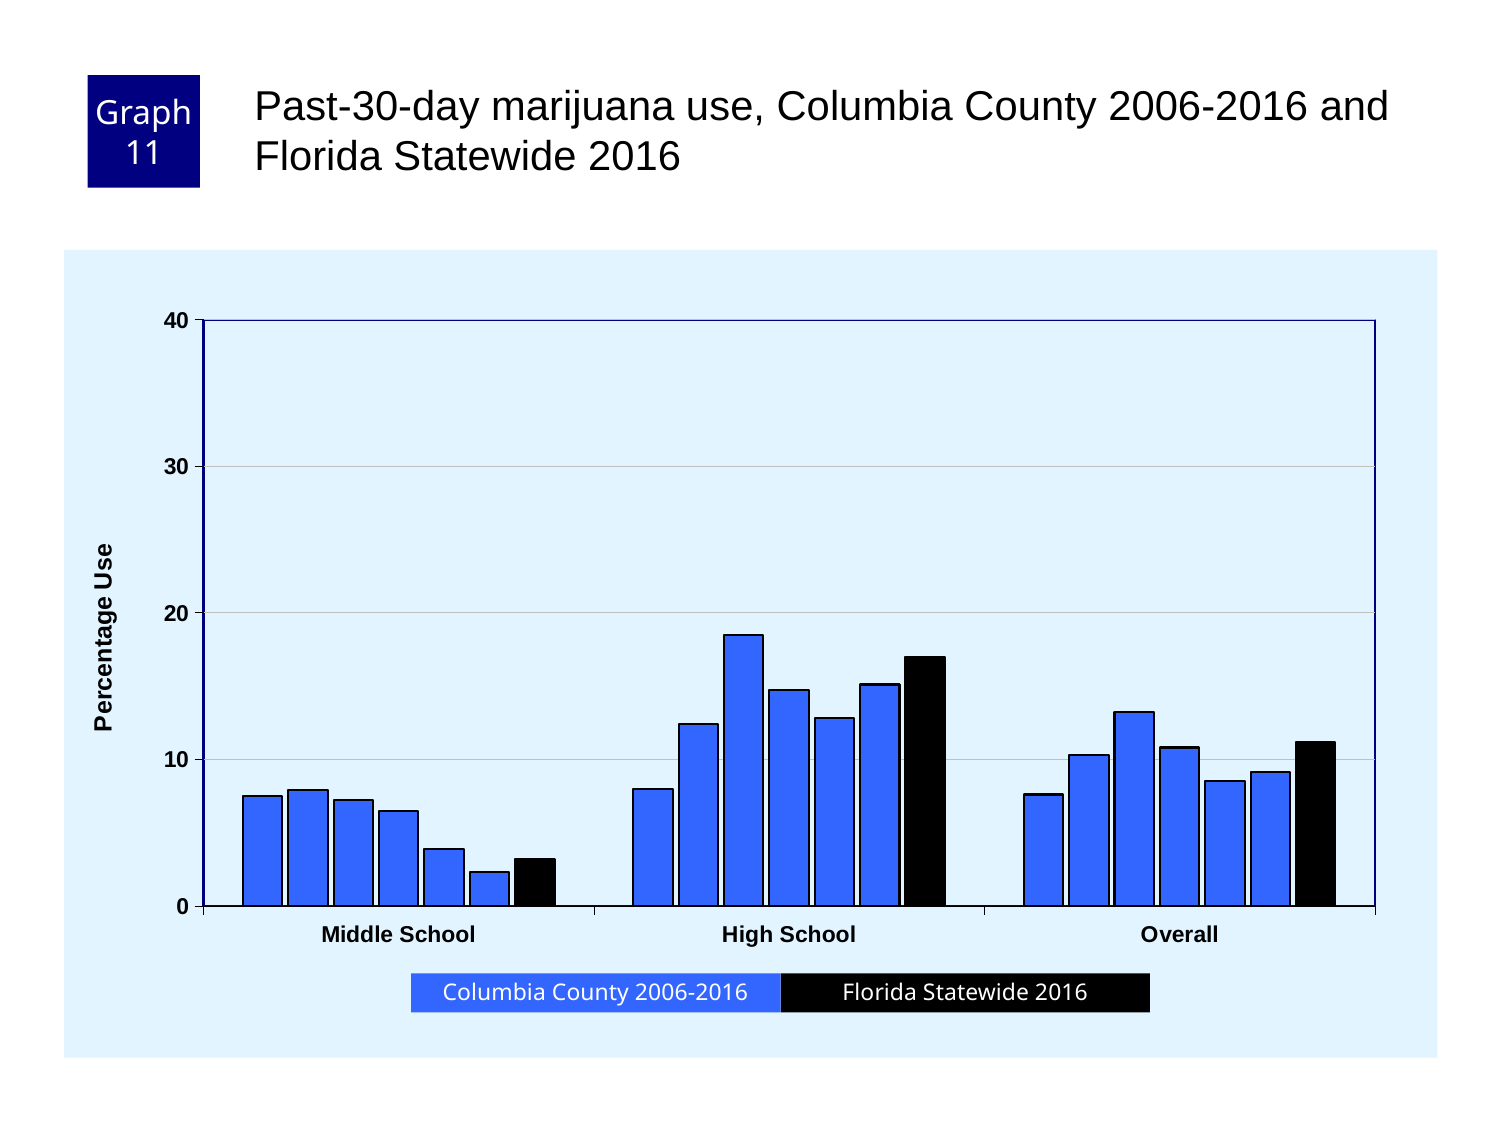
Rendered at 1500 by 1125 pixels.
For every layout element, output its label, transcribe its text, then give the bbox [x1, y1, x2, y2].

text_box Graph 11 [87, 75, 200, 188]
text_box Past-30-day marijuana use, Columbia County 2006-2016 and Florida Statewide 2016 [249, 75, 1438, 200]
chart [63, 249, 1438, 1059]
